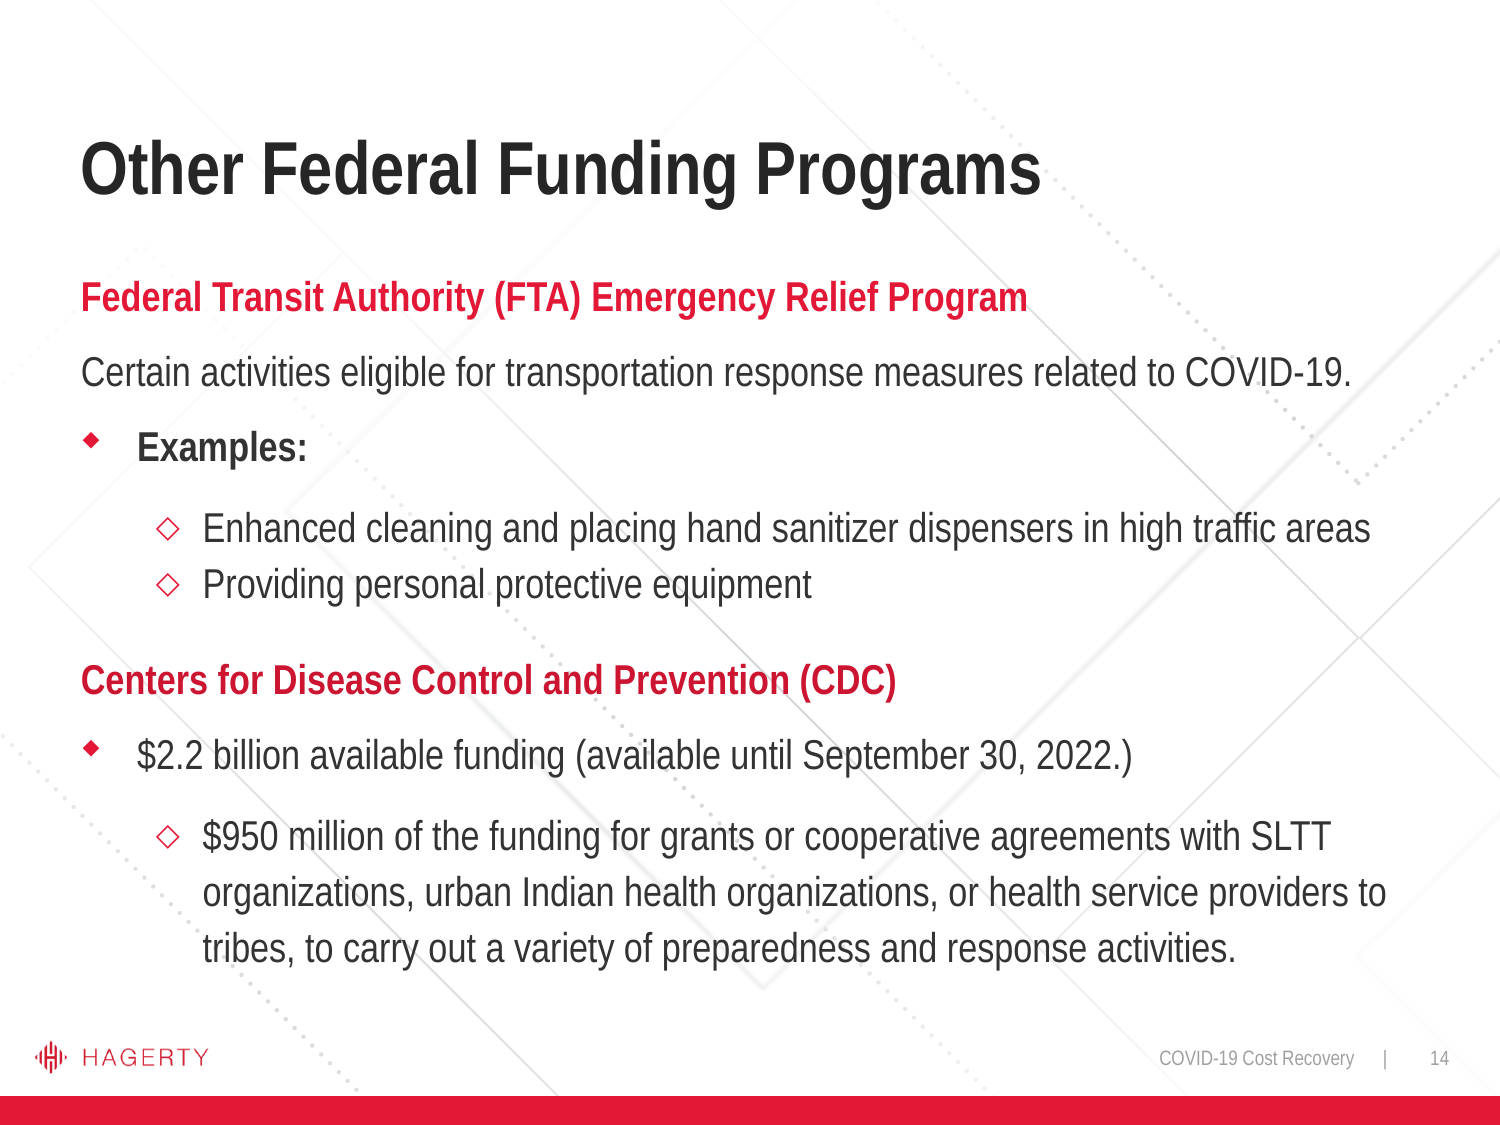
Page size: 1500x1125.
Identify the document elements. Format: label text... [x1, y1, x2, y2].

text_box COVID-19 Cost Recovery | 14 [743, 1037, 1464, 1086]
picture [0, 0, 1500, 1096]
list Federal Transit Authority (FTA) Emergency Relief Program Certain activities eligible for transportation response measures related to COVID-19. Examples: Enhanced cleaning and placing hand sanitizer dispensers in high traffic areas Providing personal protective equipment Centers for Disease Control and Prevention (CDC) $2.2 billion available funding (available until September 30, 2022.) $950 million of the funding for grants or cooperative agreements with SLTT organizations, urban Indian health organizations, or health service providers to tribes, to carry out a variety of preparedness and response activities. [66, 262, 1434, 975]
title Other Federal Funding Programs [66, 112, 1434, 241]
